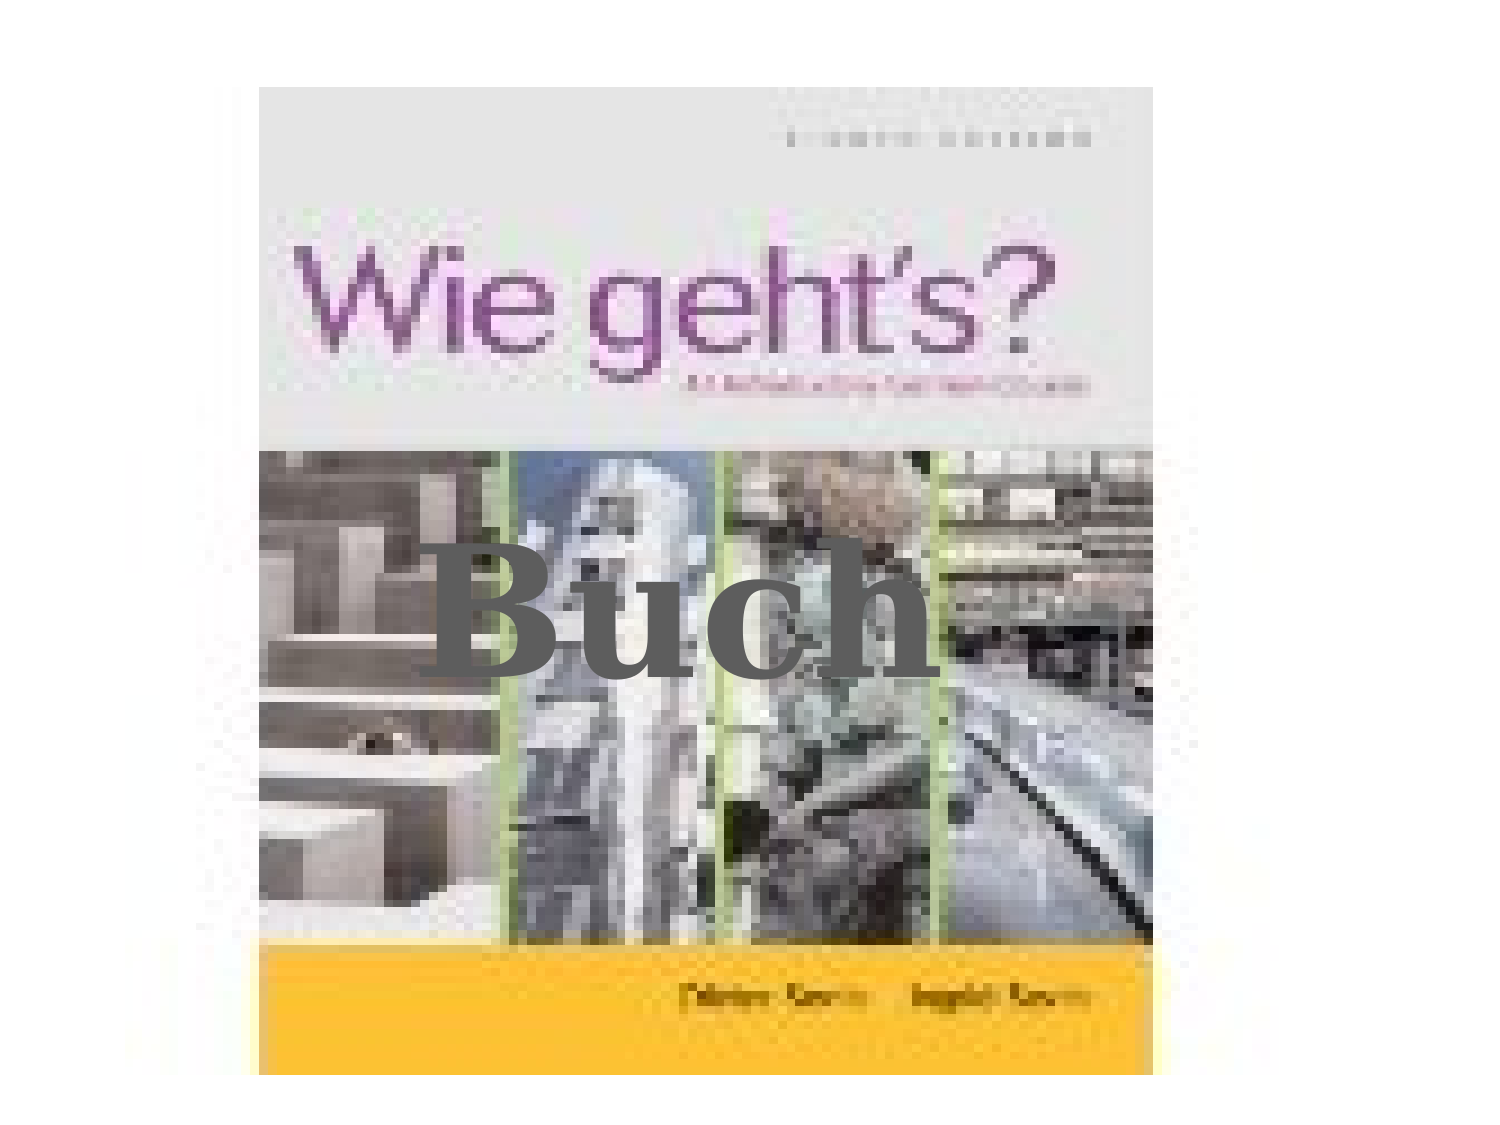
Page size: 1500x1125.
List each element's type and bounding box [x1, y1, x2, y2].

picture [124, 87, 1288, 1076]
